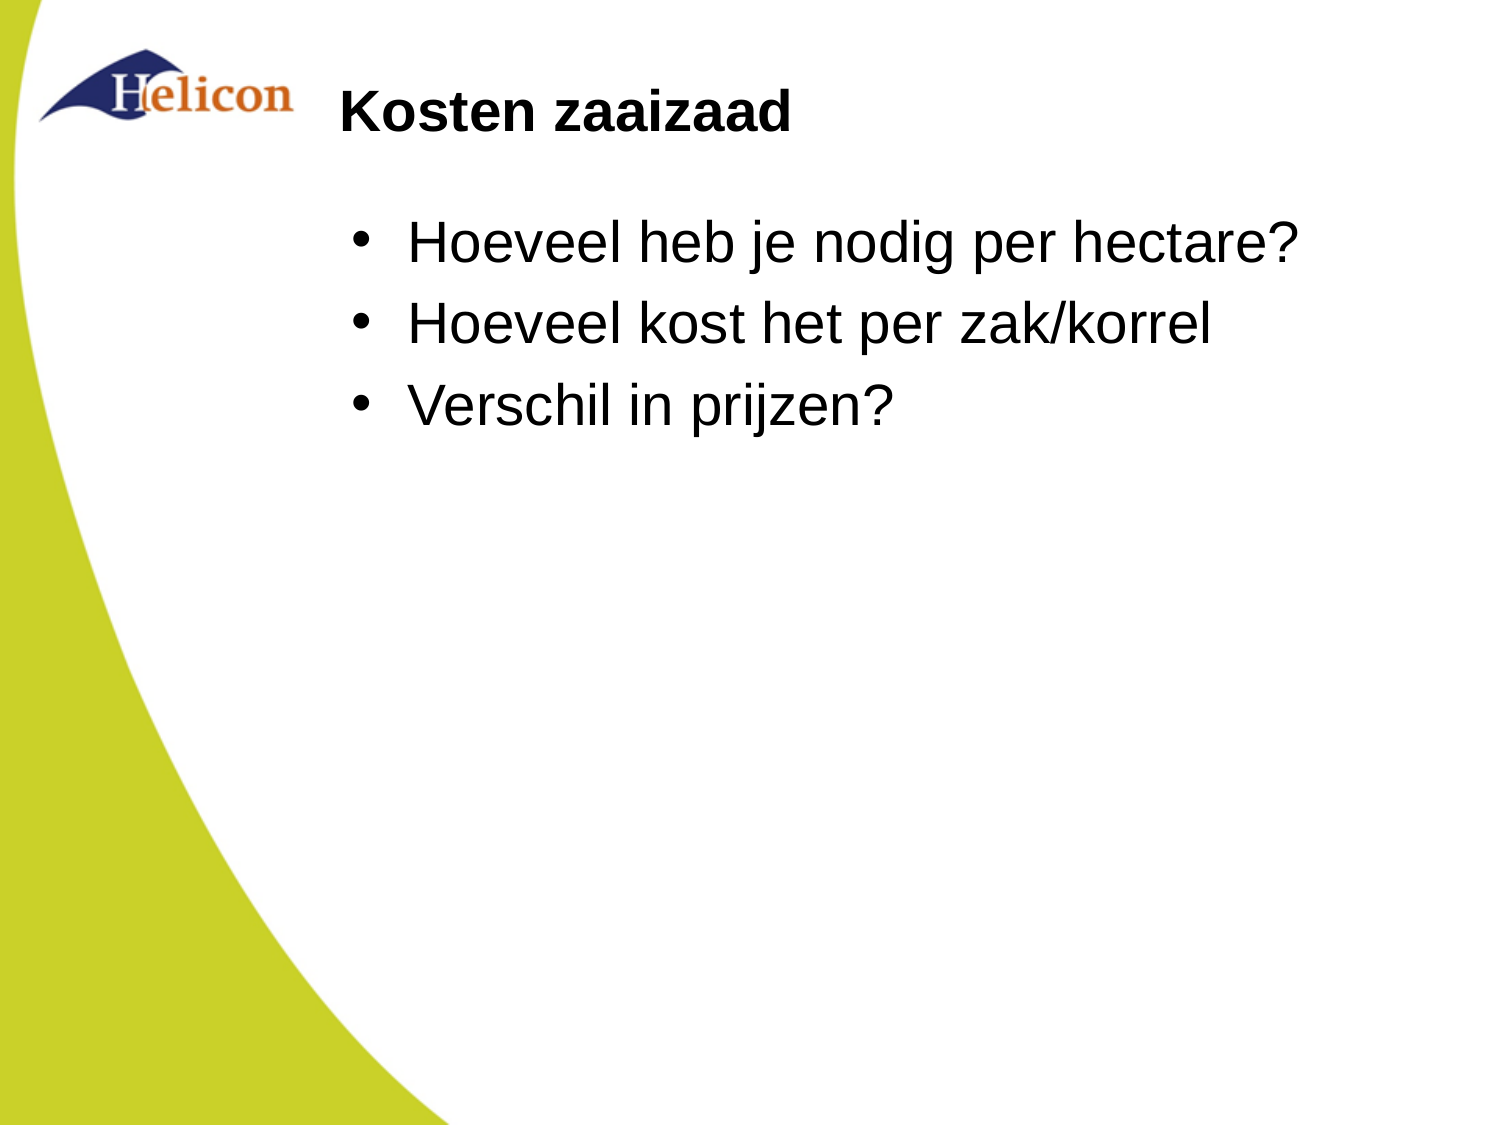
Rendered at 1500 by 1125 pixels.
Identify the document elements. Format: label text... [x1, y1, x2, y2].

title Kosten zaaizaad [324, 54, 1415, 161]
list Hoeveel heb je nodig per hectare? Hoeveel kost het per zak/korrel Verschil in prijzen? [336, 196, 1425, 1005]
picture [0, 0, 1500, 1125]
